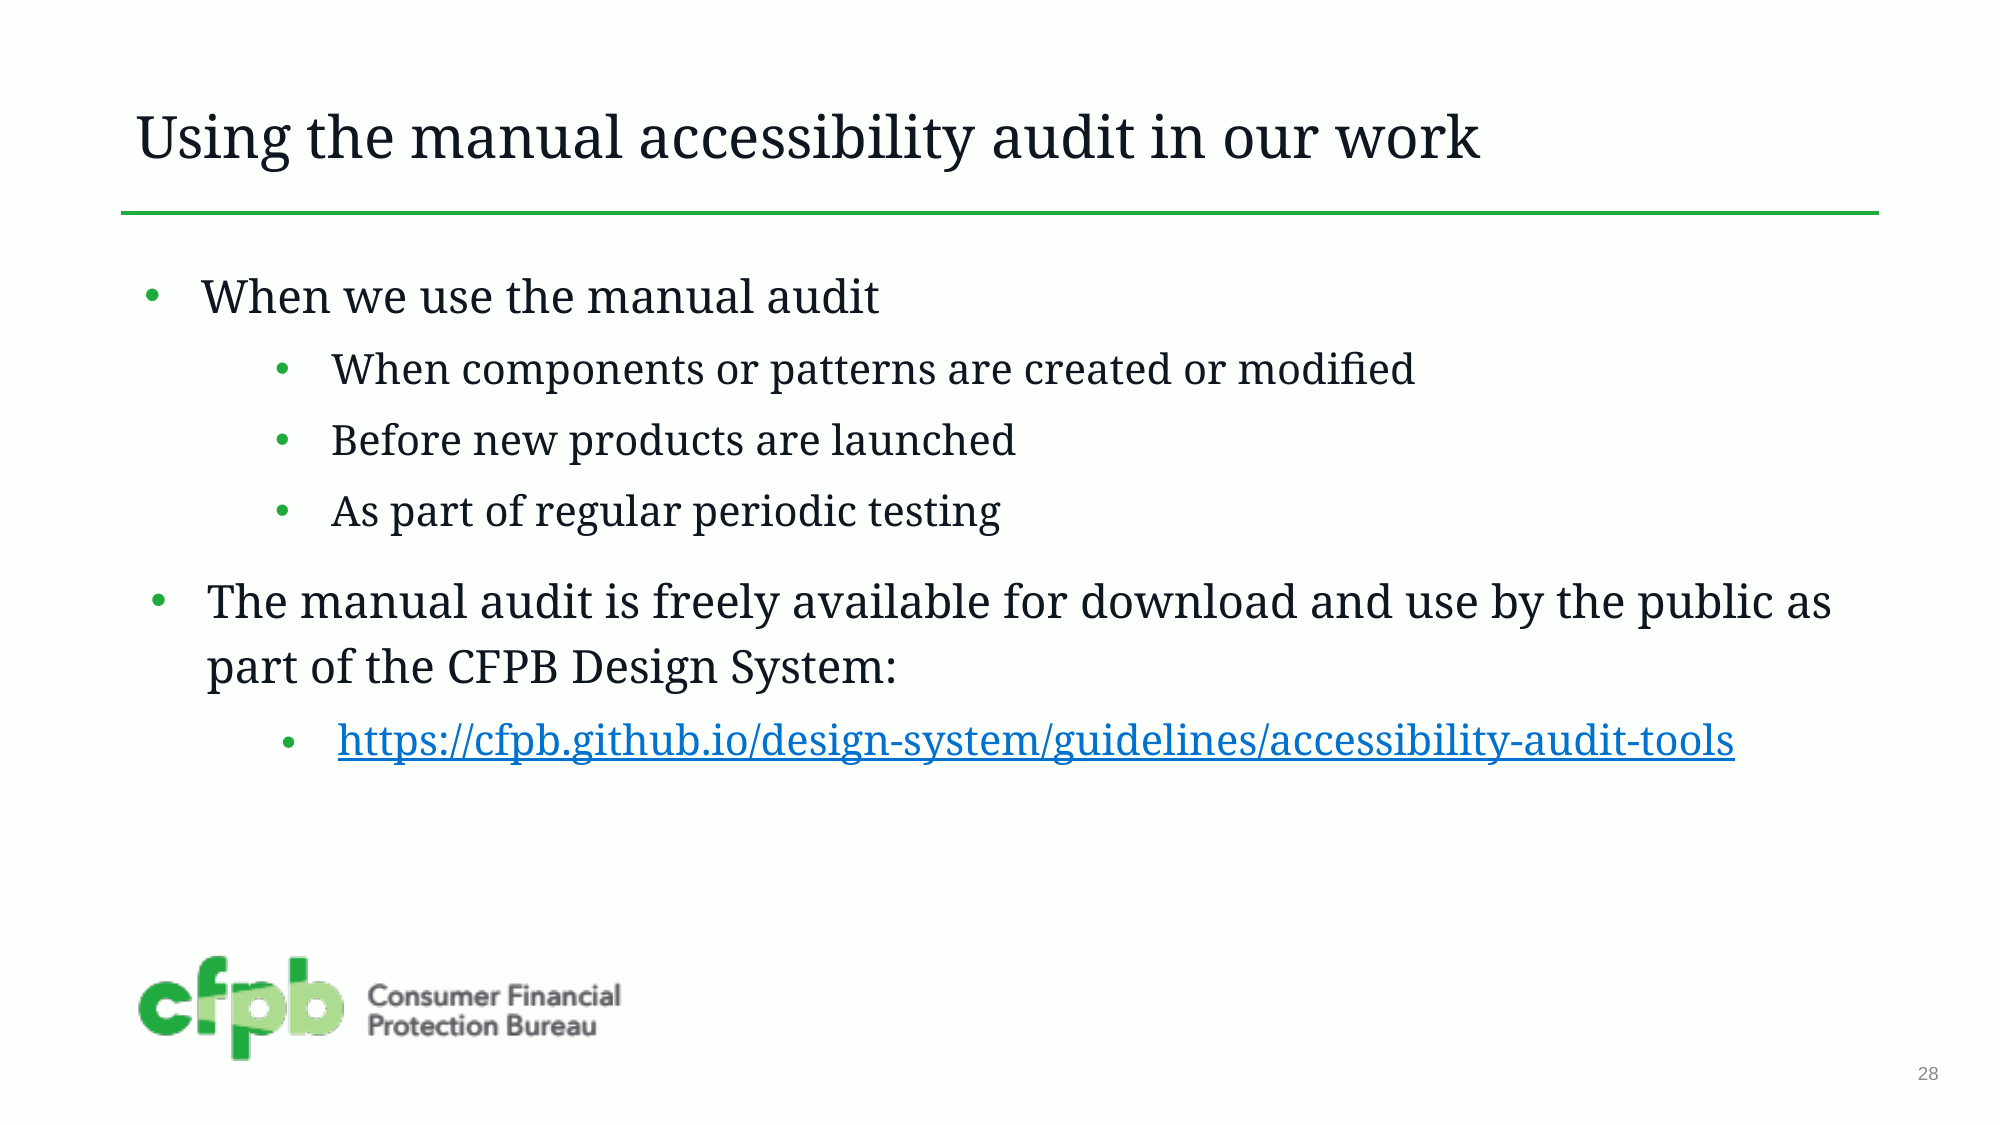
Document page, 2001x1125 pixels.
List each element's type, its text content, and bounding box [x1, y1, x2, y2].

list When we use the manual audit When components or patterns are created or modified Before new products are launched As part of regular periodic testing The manual audit is freely available for download and use by the public as part of the CFPB Design System: https://cfpb.github.io/design-system/guidelines/accessibility-audit-tools [121, 249, 1879, 878]
title Using the manual accessibility audit in our work [121, 74, 1879, 197]
footer 28 [1479, 1050, 1954, 1096]
